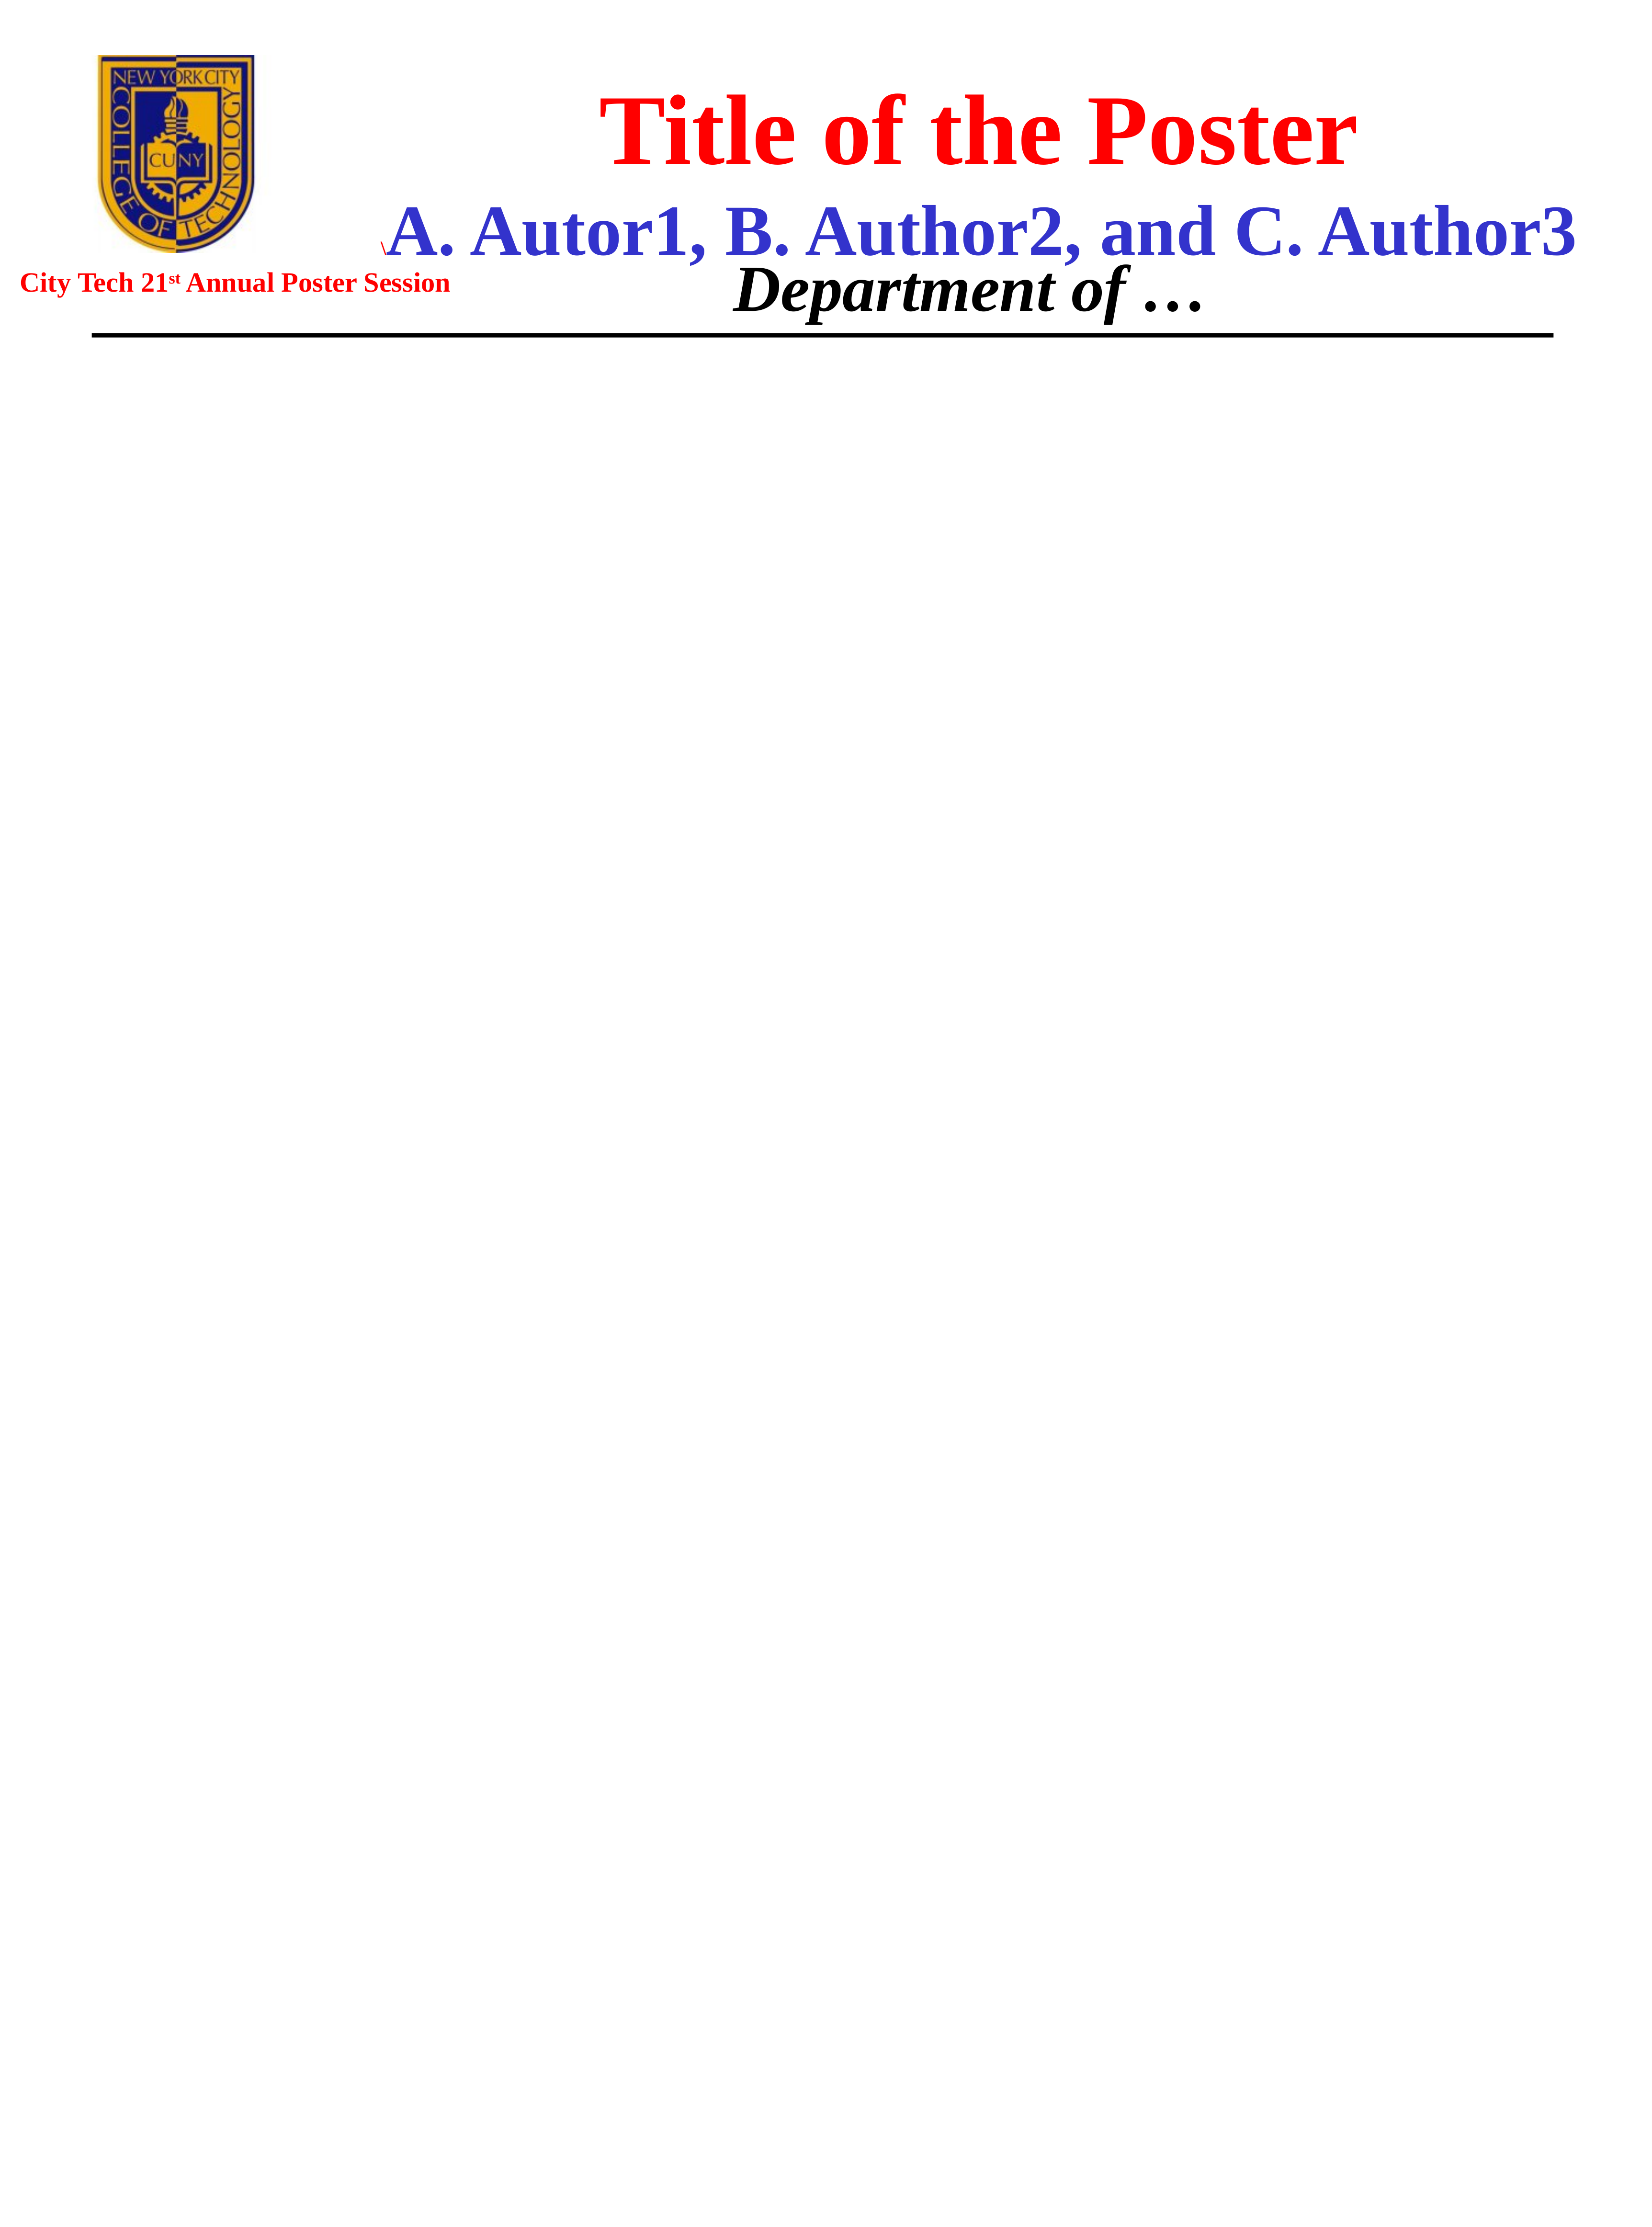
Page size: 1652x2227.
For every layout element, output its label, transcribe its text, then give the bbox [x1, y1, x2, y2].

picture [78, 55, 276, 253]
text_box City Tech 21st Annual Poster Session [0, 188, 790, 316]
title Title of the Poster \A. Autor1, B. Author2, and C. Author3 Department of … [275, 42, 1652, 377]
